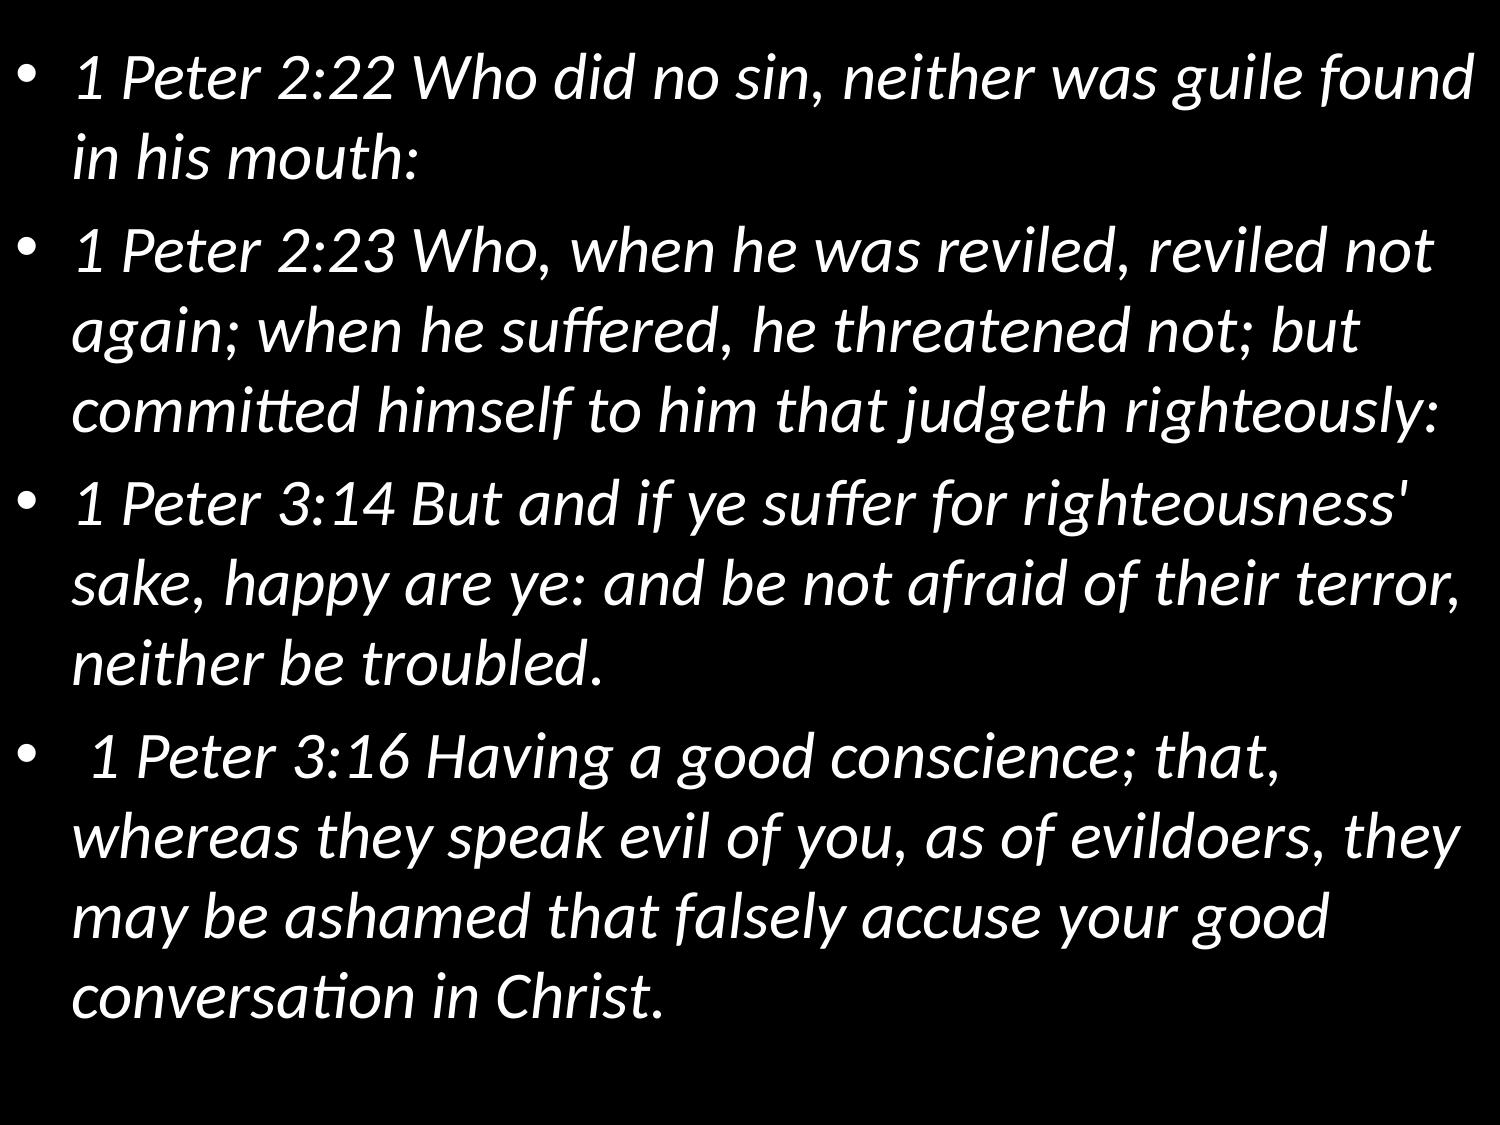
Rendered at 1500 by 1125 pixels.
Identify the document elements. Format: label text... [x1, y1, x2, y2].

list 1 Peter 2:22 Who did no sin, neither was guile found in his mouth: 1 Peter 2:23 Who, when he was reviled, reviled not again; when he suffered, he threatened not; but committed himself to him that judgeth righteously: 1 Peter 3:14 But and if ye suffer for righteousness' sake, happy are ye: and be not afraid of their terror, neither be troubled. 1 Peter 3:16 Having a good conscience; that, whereas they speak evil of you, as of evildoers, they may be ashamed that falsely accuse your good conversation in Christ. [0, 24, 1500, 1125]
